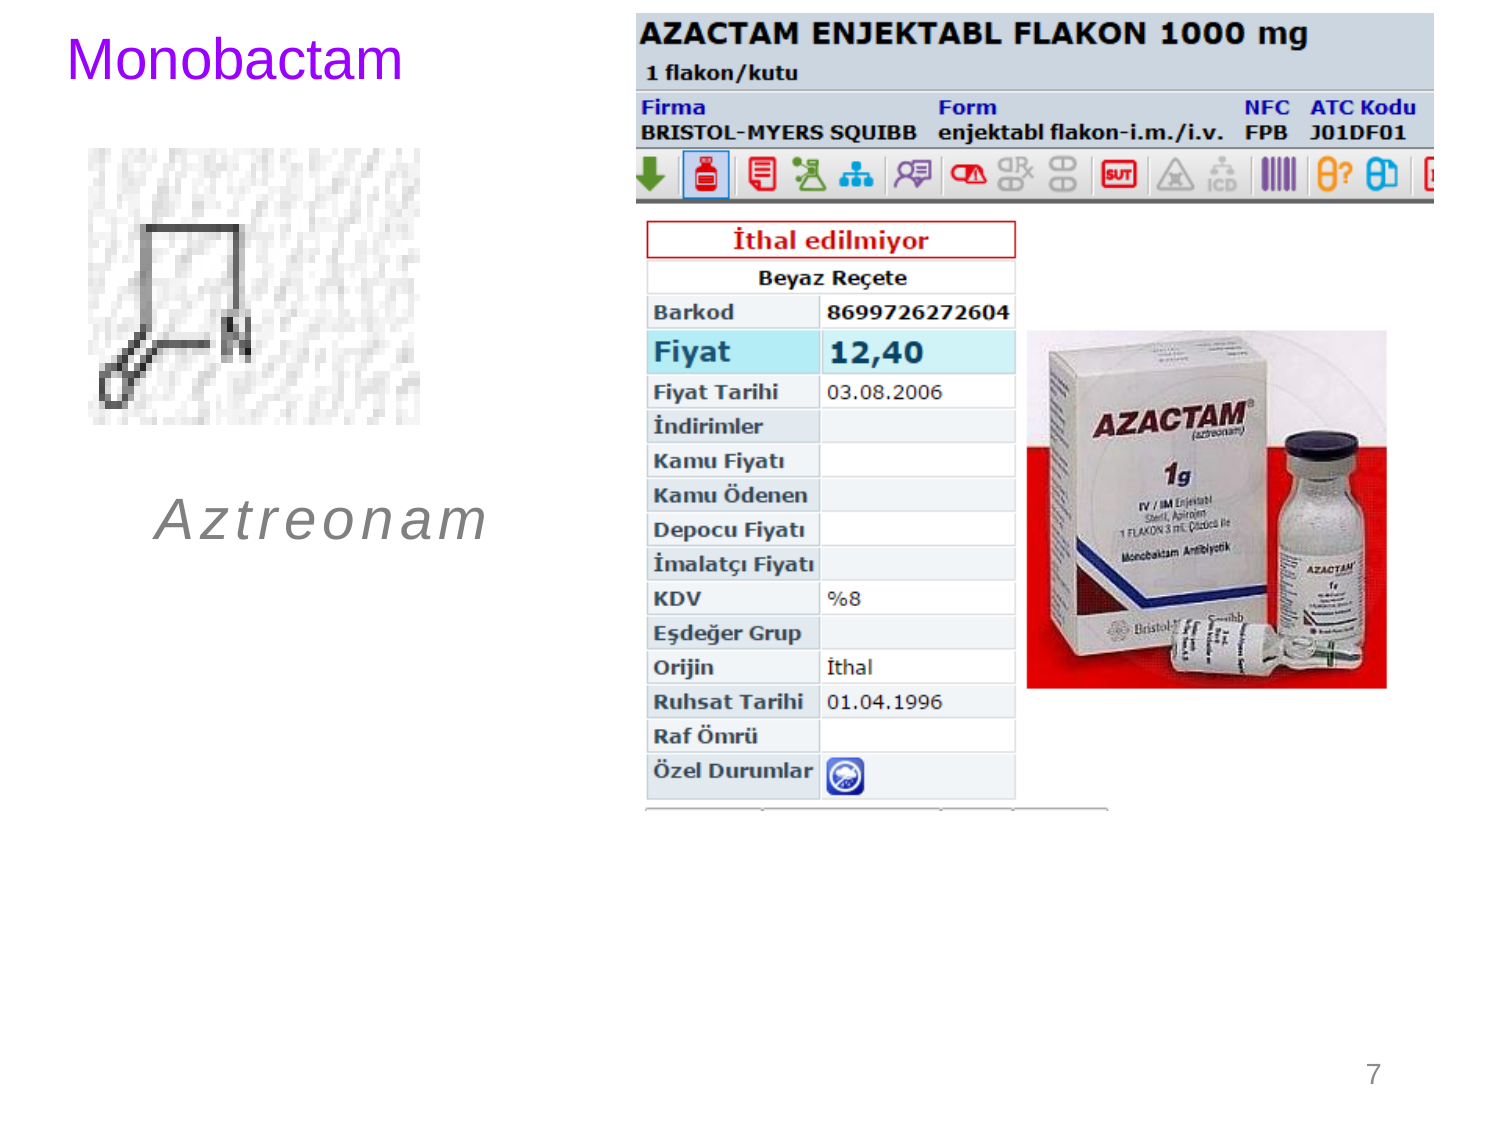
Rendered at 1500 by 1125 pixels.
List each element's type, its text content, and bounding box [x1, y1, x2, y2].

text_box Monobactam [51, 13, 420, 169]
picture [88, 148, 420, 425]
text_box Aztreonam [140, 474, 503, 559]
slide_number 7 [1059, 1042, 1397, 1103]
picture [636, 13, 1434, 811]
